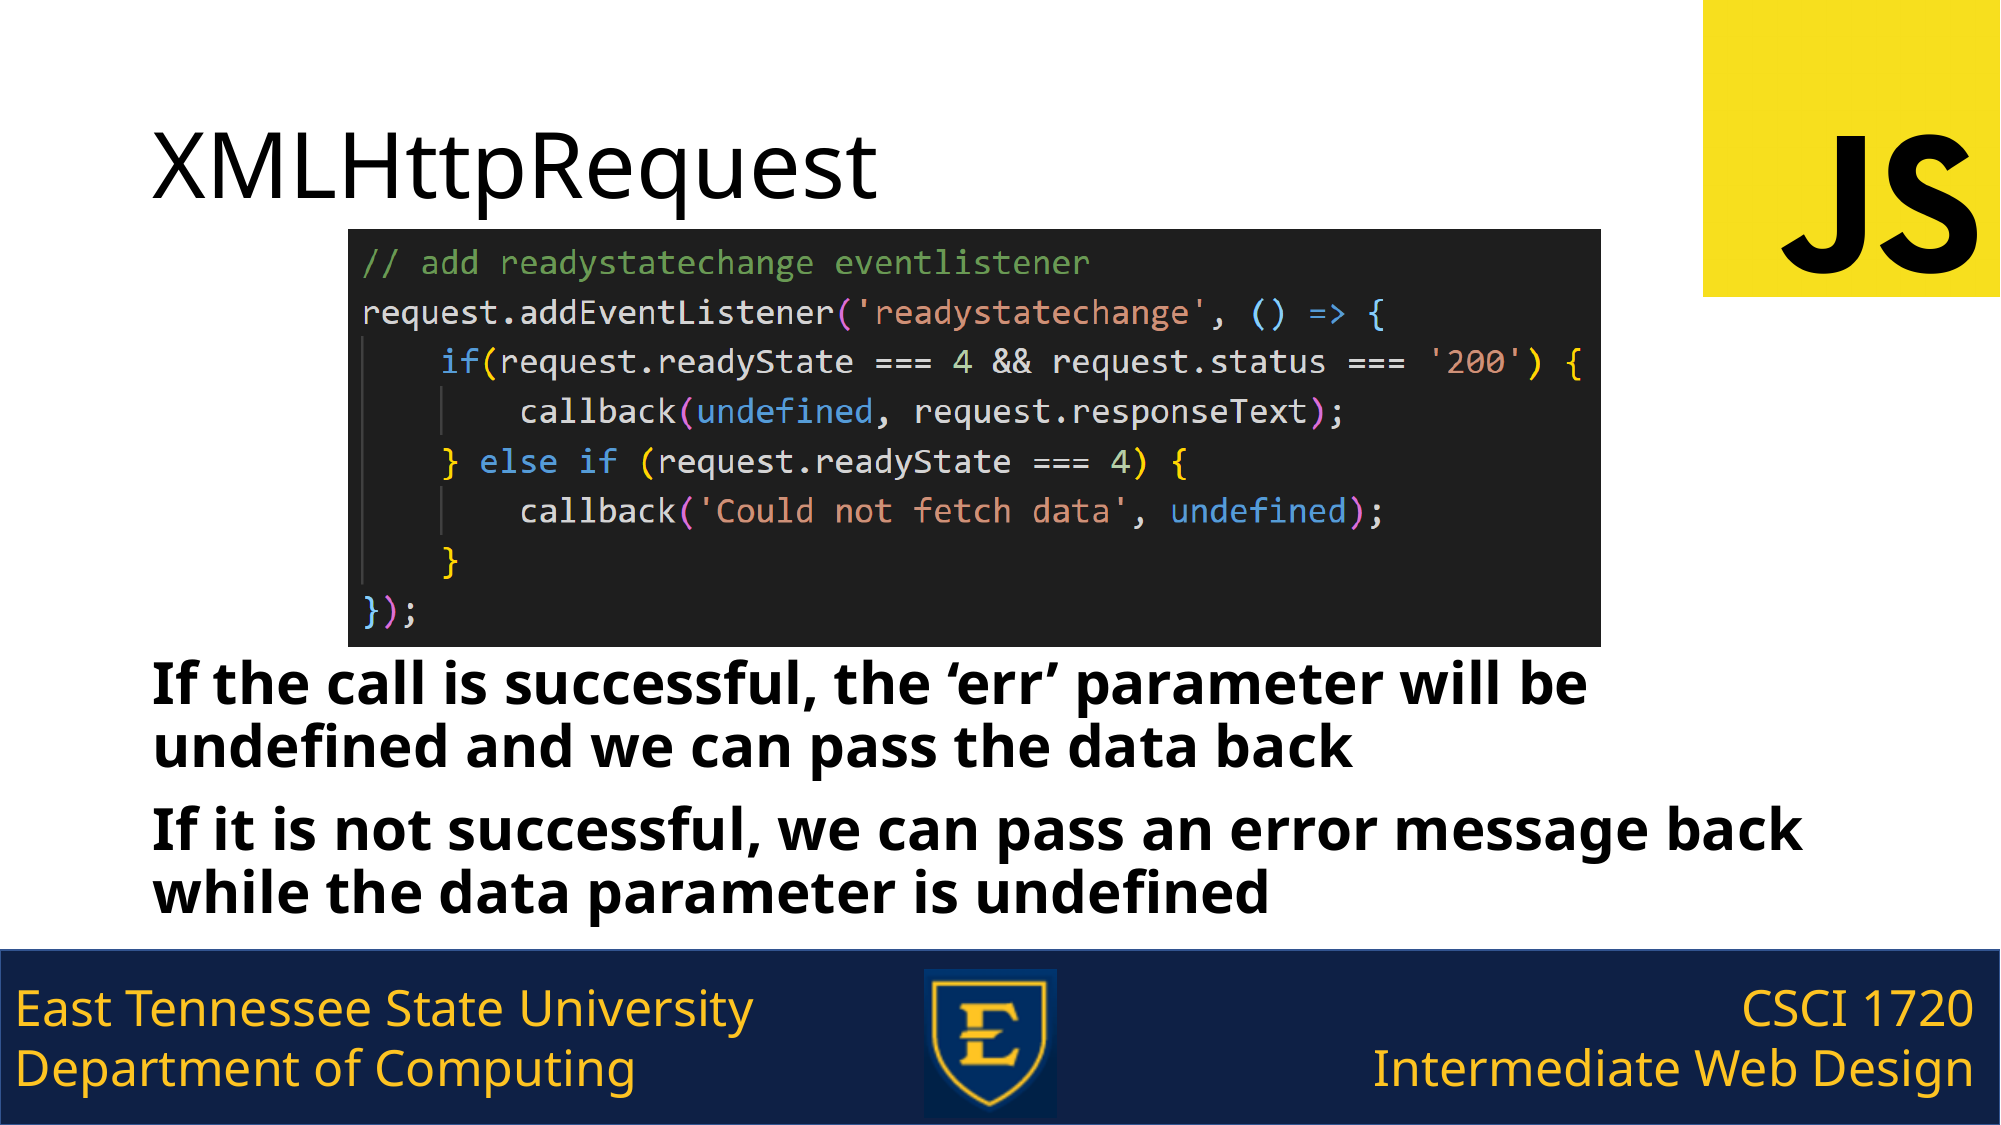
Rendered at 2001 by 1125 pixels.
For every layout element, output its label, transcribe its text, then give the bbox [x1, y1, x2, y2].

text_box [0, 949, 2000, 1125]
text_box East Tennessee State University Department of Computing [0, 969, 780, 1104]
picture [348, 229, 1601, 647]
picture [1703, 0, 2000, 297]
text_box If the call is successful, the ‘err’ parameter will be undefined and we can pass the data back If it is not successful, we can pass an error message back while the data parameter is undefined [137, 646, 1863, 1011]
title XMLHttpRequest [137, 59, 1703, 278]
picture [924, 969, 1057, 1118]
text_box CSCI 1720 Intermediate Web Design [1210, 969, 1991, 1104]
